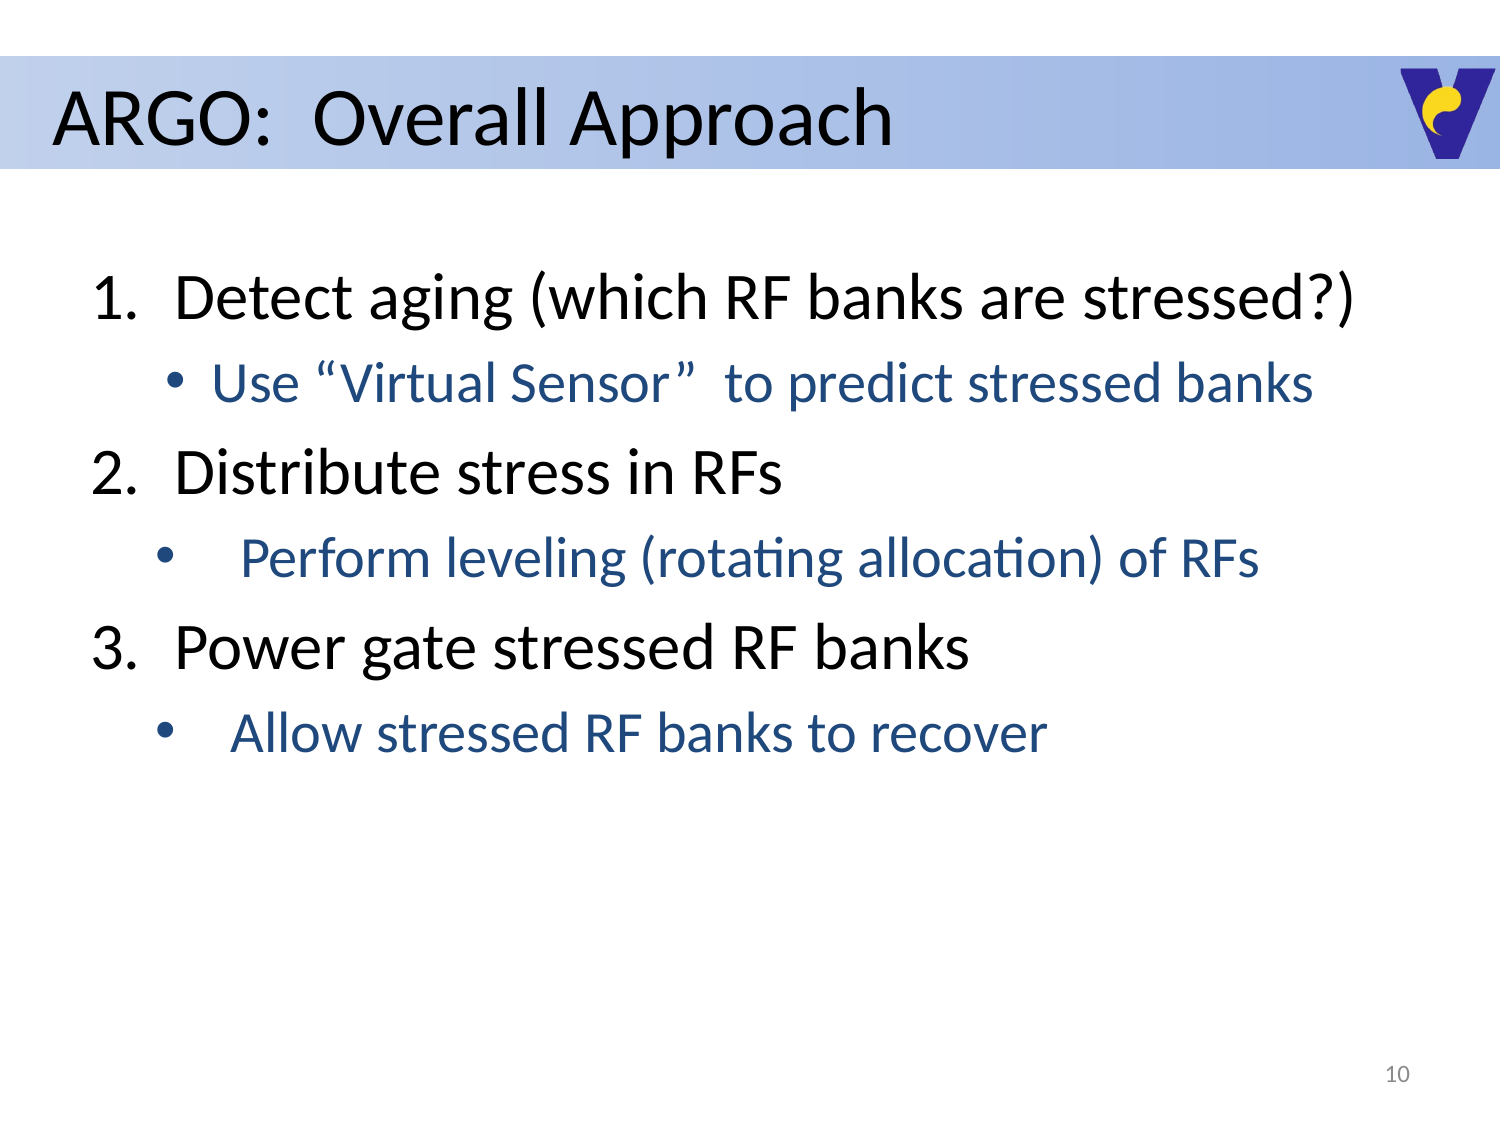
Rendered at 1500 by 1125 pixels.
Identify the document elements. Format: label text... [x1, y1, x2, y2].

picture [1398, 67, 1497, 159]
slide_number 10 [1074, 1042, 1425, 1103]
title ARGO: Overall Approach [37, 24, 1388, 201]
list Detect aging (which RF banks are stressed?) Use “Virtual Sensor” to predict stressed banks Distribute stress in RFs Perform leveling (rotating allocation) of RFs Power gate stressed RF banks Allow stressed RF banks to recover [74, 244, 1426, 1003]
